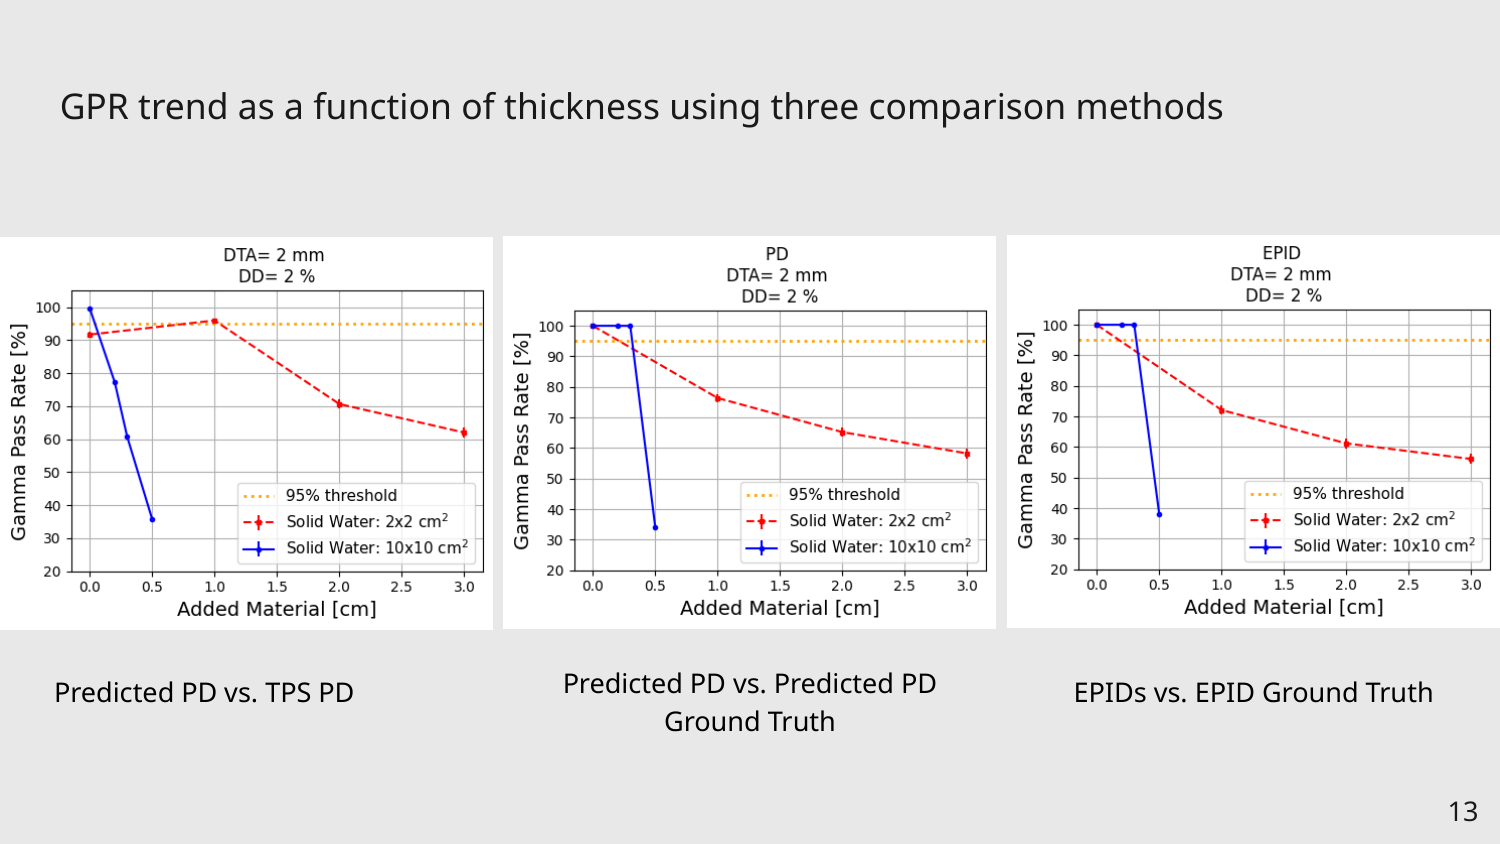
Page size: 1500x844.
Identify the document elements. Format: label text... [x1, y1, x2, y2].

picture [1007, 235, 1500, 629]
text_box Predicted PD vs. TPS PD [39, 655, 454, 731]
picture [502, 236, 996, 630]
picture [0, 237, 493, 630]
slide_number ‹#› [1403, 779, 1494, 844]
text_box GPR trend as a function of thickness using three comparison methods [44, 69, 1456, 164]
text_box Predicted PD vs. Predicted PD Ground Truth [515, 646, 984, 740]
text_box EPIDs vs. EPID Ground Truth [1014, 655, 1493, 786]
